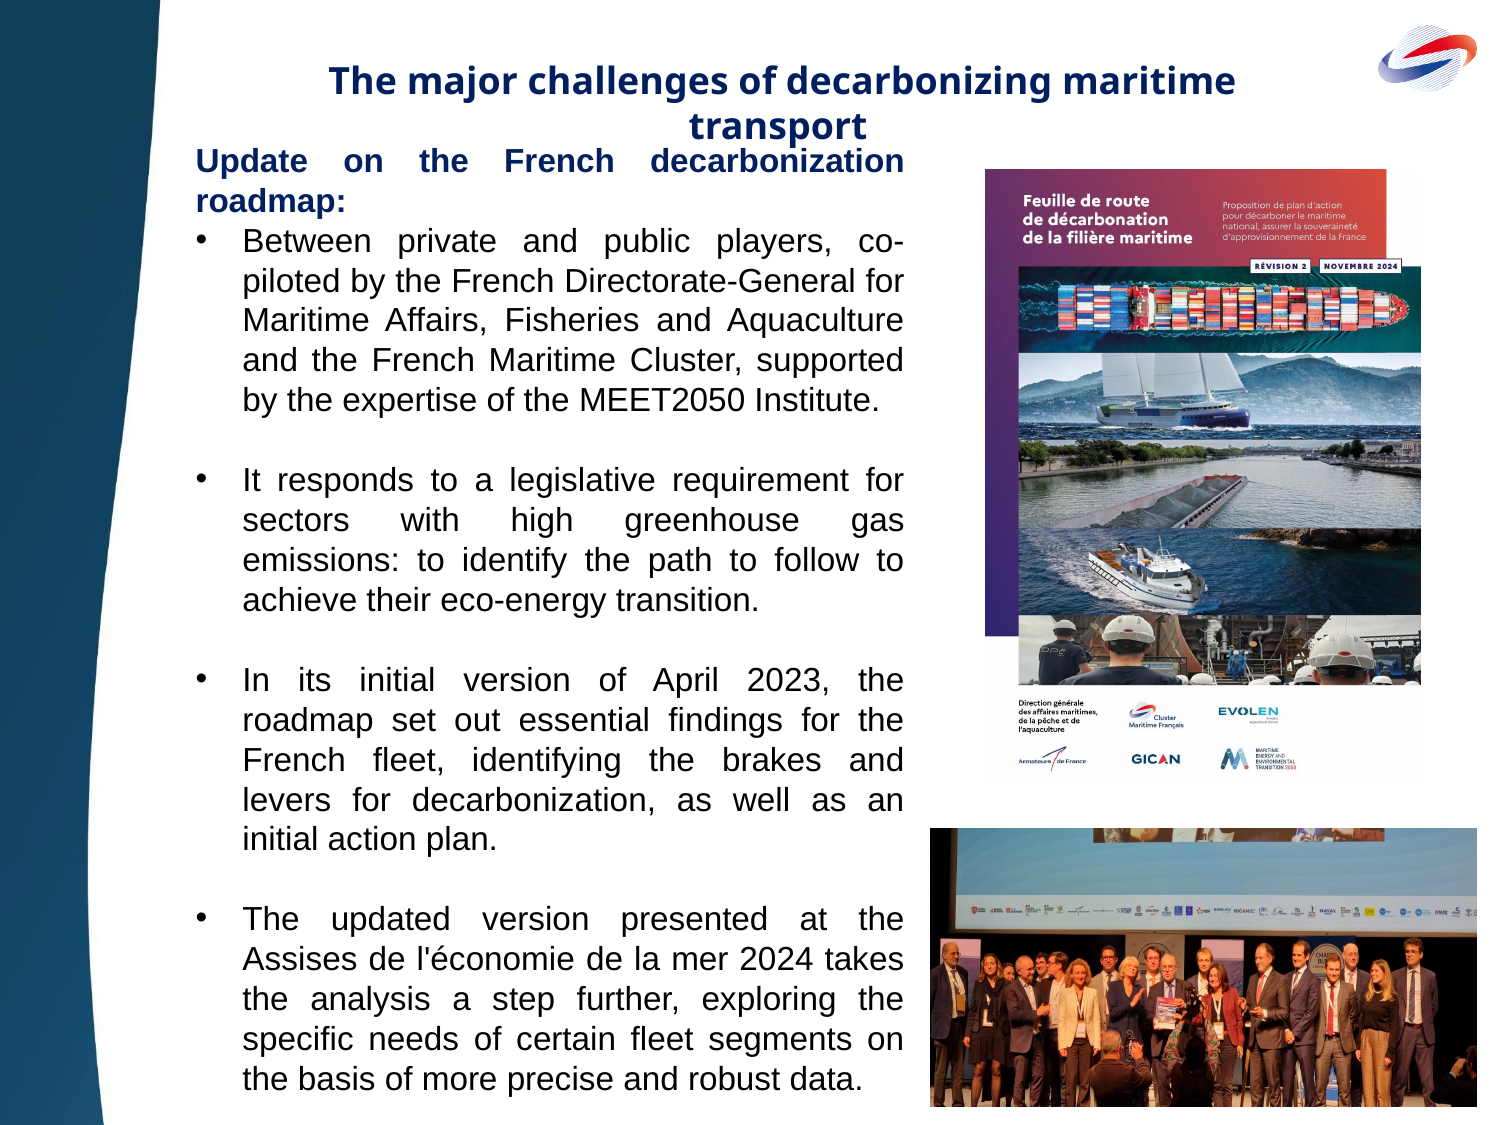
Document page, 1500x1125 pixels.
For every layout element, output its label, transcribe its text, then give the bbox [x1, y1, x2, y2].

title The major challenges of decarbonizing maritime transport [245, 55, 1319, 246]
text_box [725, 537, 775, 588]
picture [930, 827, 1477, 1107]
text_box Update on the French decarbonization roadmap: Between private and public players, co-piloted by the French Directorate-General for Maritime Affairs, Fisheries and Aquaculture and the French Maritime Cluster, supported by the expertise of the MEET2050 Institute. It responds to a legislative requirement for sectors with high greenhouse gas emissions: to identify the path to follow to achieve their eco-energy transition. In its initial version of April 2023, the roadmap set out essential findings for the French fleet, identifying the brakes and levers for decarbonization, as well as an initial action plan. The updated version presented at the Assises de l'économie de la mer 2024 takes the analysis a step further, exploring the specific needs of certain fleet segments on the basis of more precise and robust data. [180, 131, 921, 1105]
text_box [0, 0, 165, 1125]
picture [985, 168, 1421, 786]
text_box [750, 562, 800, 613]
picture [1378, 25, 1477, 92]
